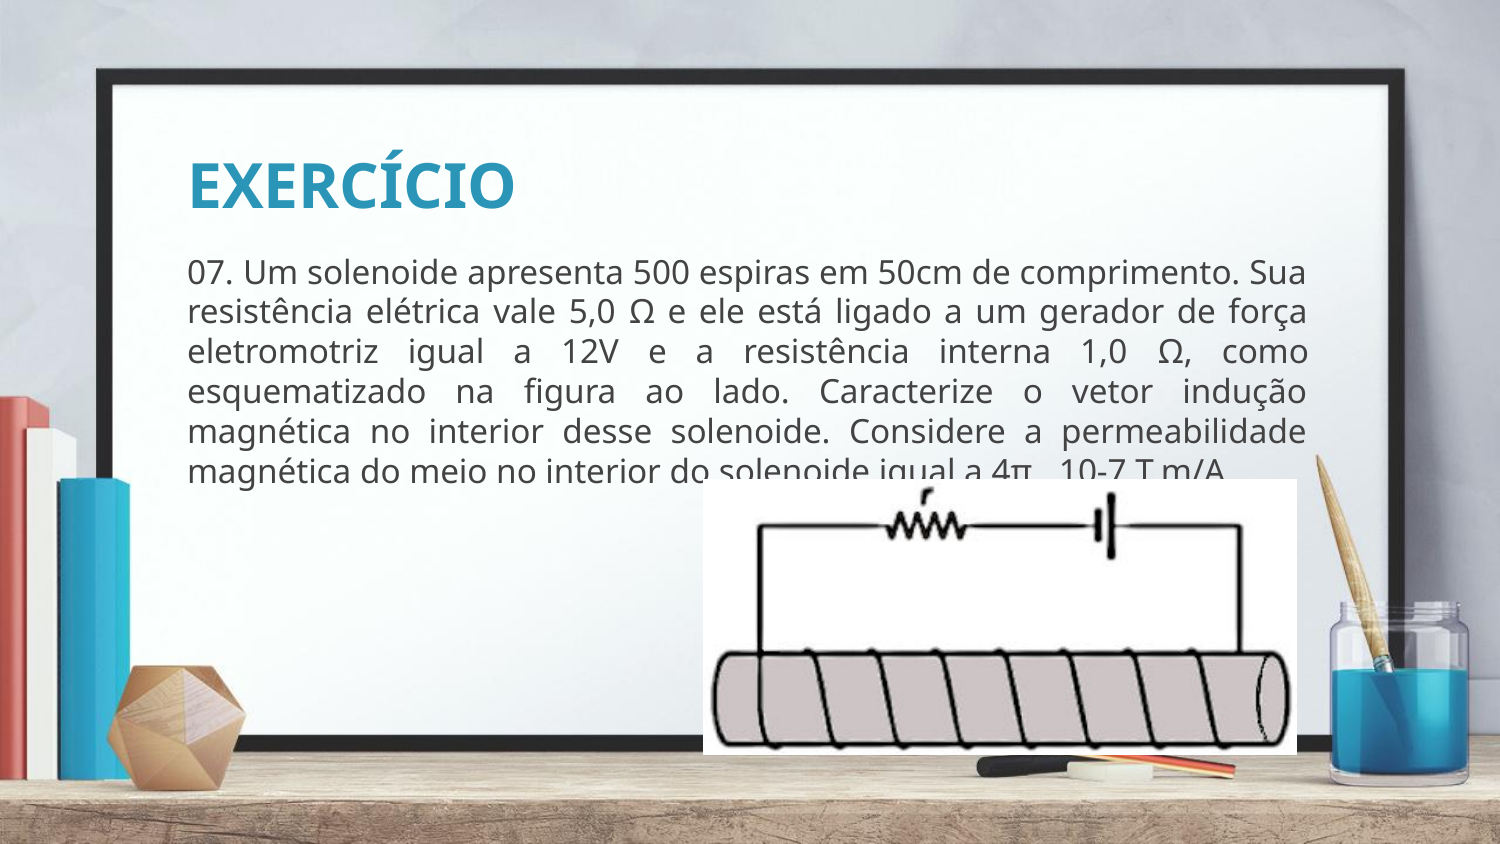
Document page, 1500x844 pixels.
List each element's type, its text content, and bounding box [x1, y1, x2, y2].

title EXERCÍCIO [172, 130, 1324, 235]
picture [0, 0, 1500, 844]
list 07. Um solenoide apresenta 500 espiras em 50cm de comprimento. Sua resistência elétrica vale 5,0 Ω e ele está ligado a um gerador de força eletromotriz igual a 12V e a resistência interna 1,0 Ω, como esquematizado na figura ao lado. Caracterize o vetor indução magnética no interior desse solenoide. Considere a permeabilidade magnética do meio no interior do solenoide igual a 4π . 10-7 T.m/A. [172, 235, 1324, 493]
